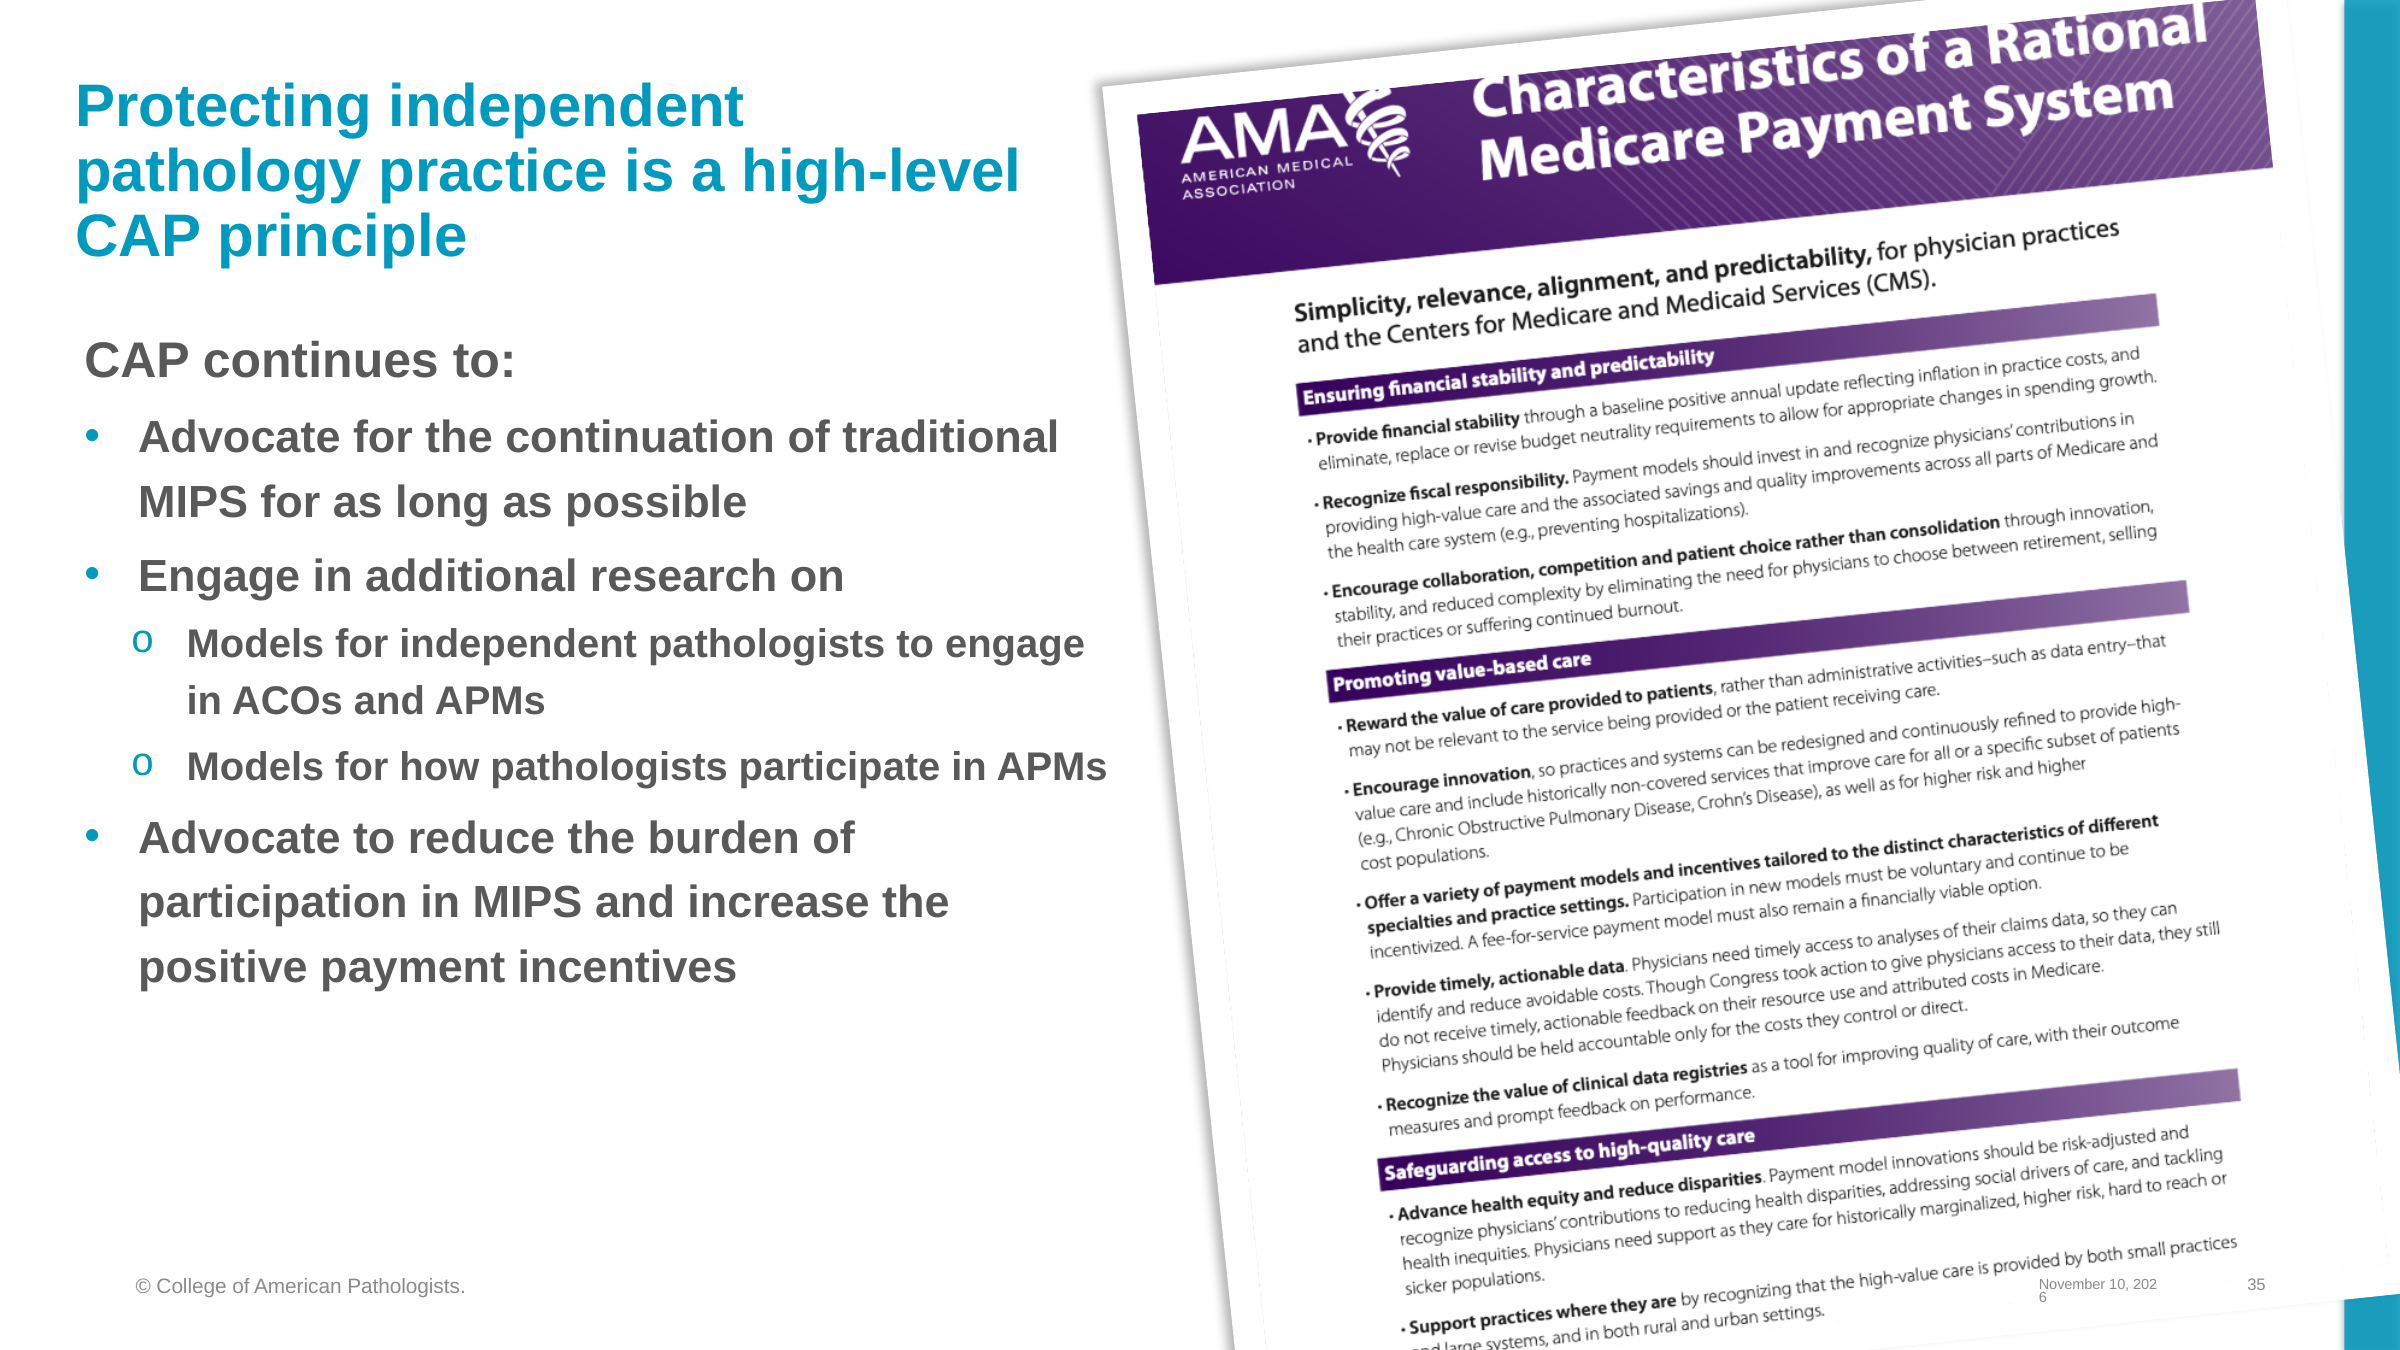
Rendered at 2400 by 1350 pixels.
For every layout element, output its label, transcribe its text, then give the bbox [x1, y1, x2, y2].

picture [1138, 0, 2388, 1350]
title Protecting independent pathology practice is a high-level CAP principle [75, 75, 1024, 205]
list CAP continues to: Advocate for the continuation of traditional MIPS for as long as possible Engage in additional research on Models for independent pathologists to engage in ACOs and APMs Models for how pathologists participate in APMs Advocate to reduce the burden of participation in MIPS and increase the positive payment incentives [84, 315, 1116, 1241]
